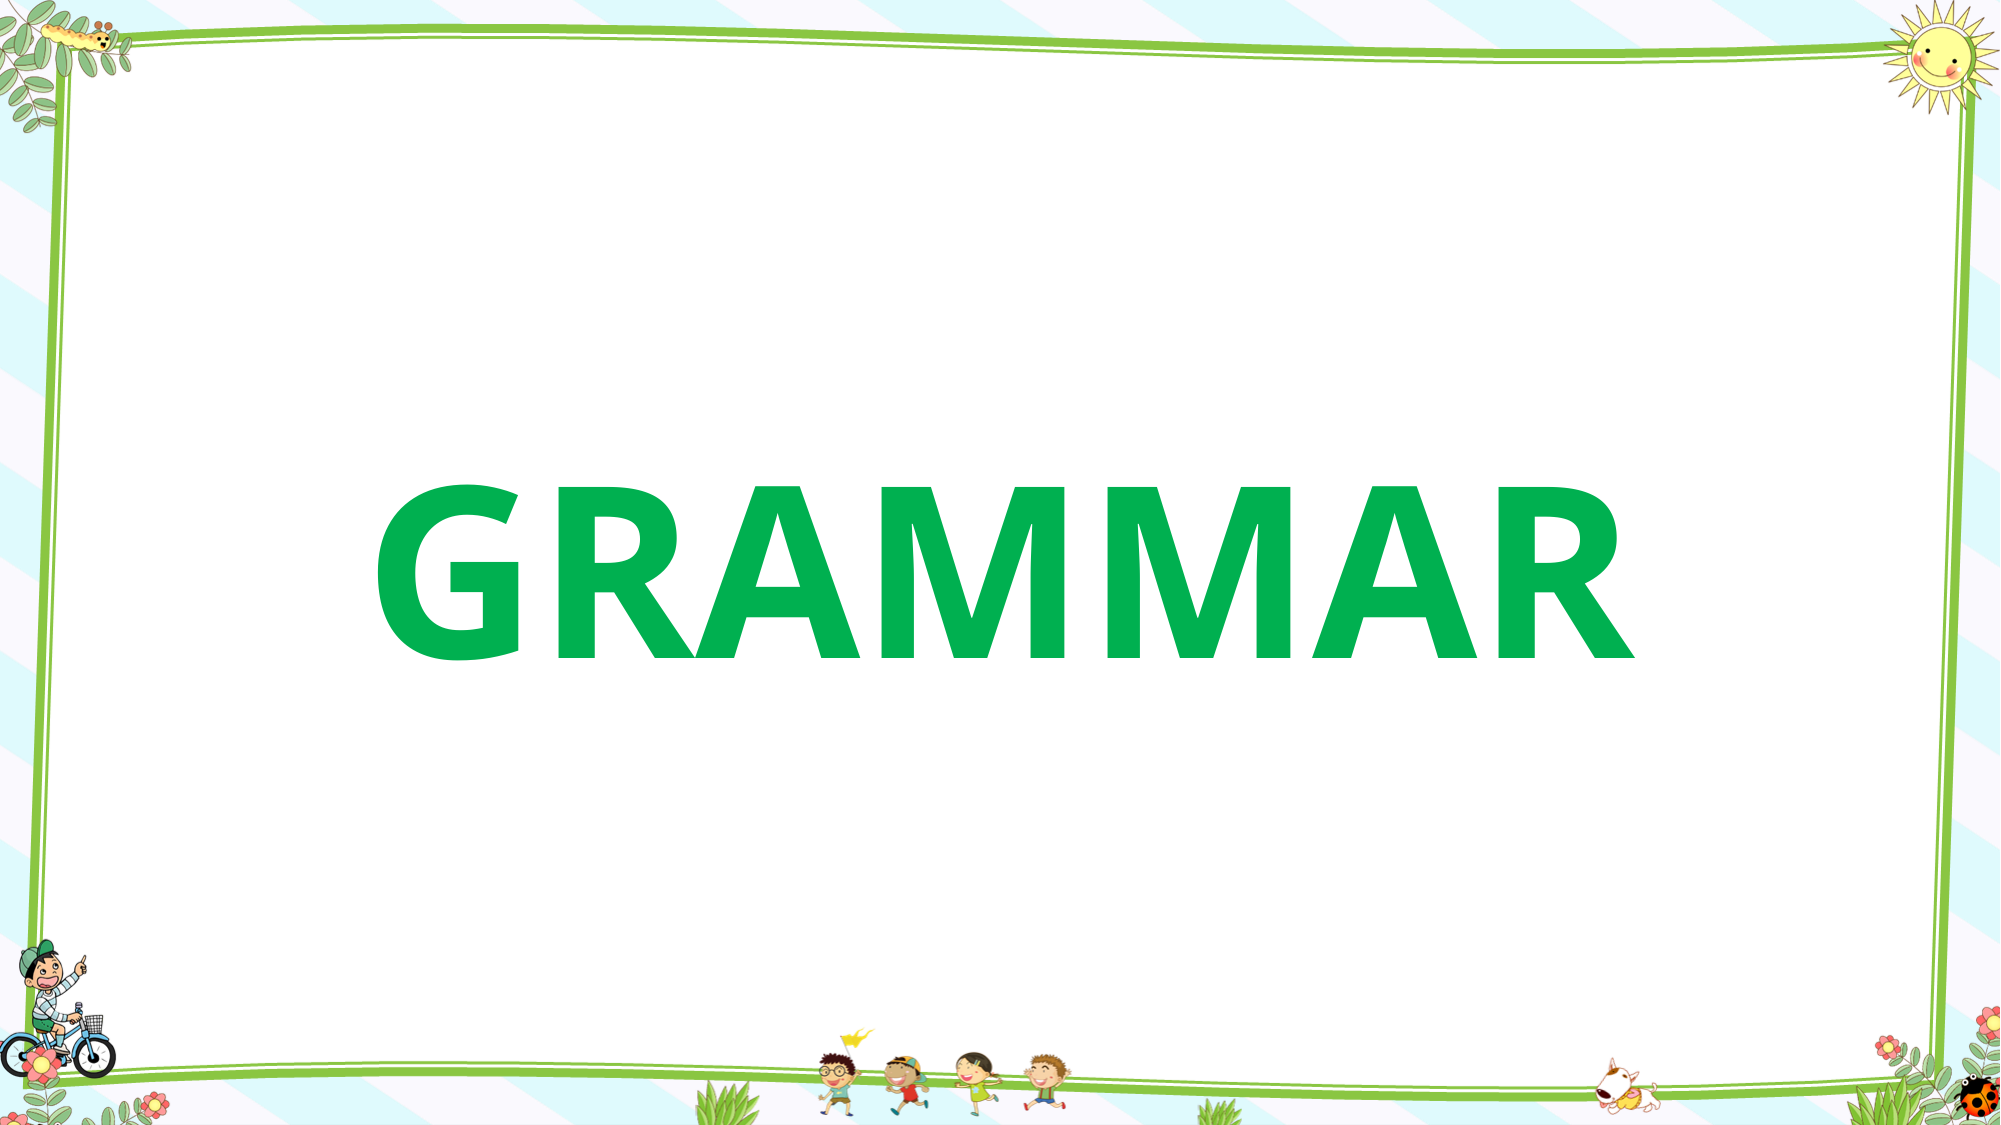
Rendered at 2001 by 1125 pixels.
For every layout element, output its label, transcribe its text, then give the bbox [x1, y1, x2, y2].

picture [0, 0, 2000, 1125]
text_box GRAMMAR [51, 371, 1949, 754]
